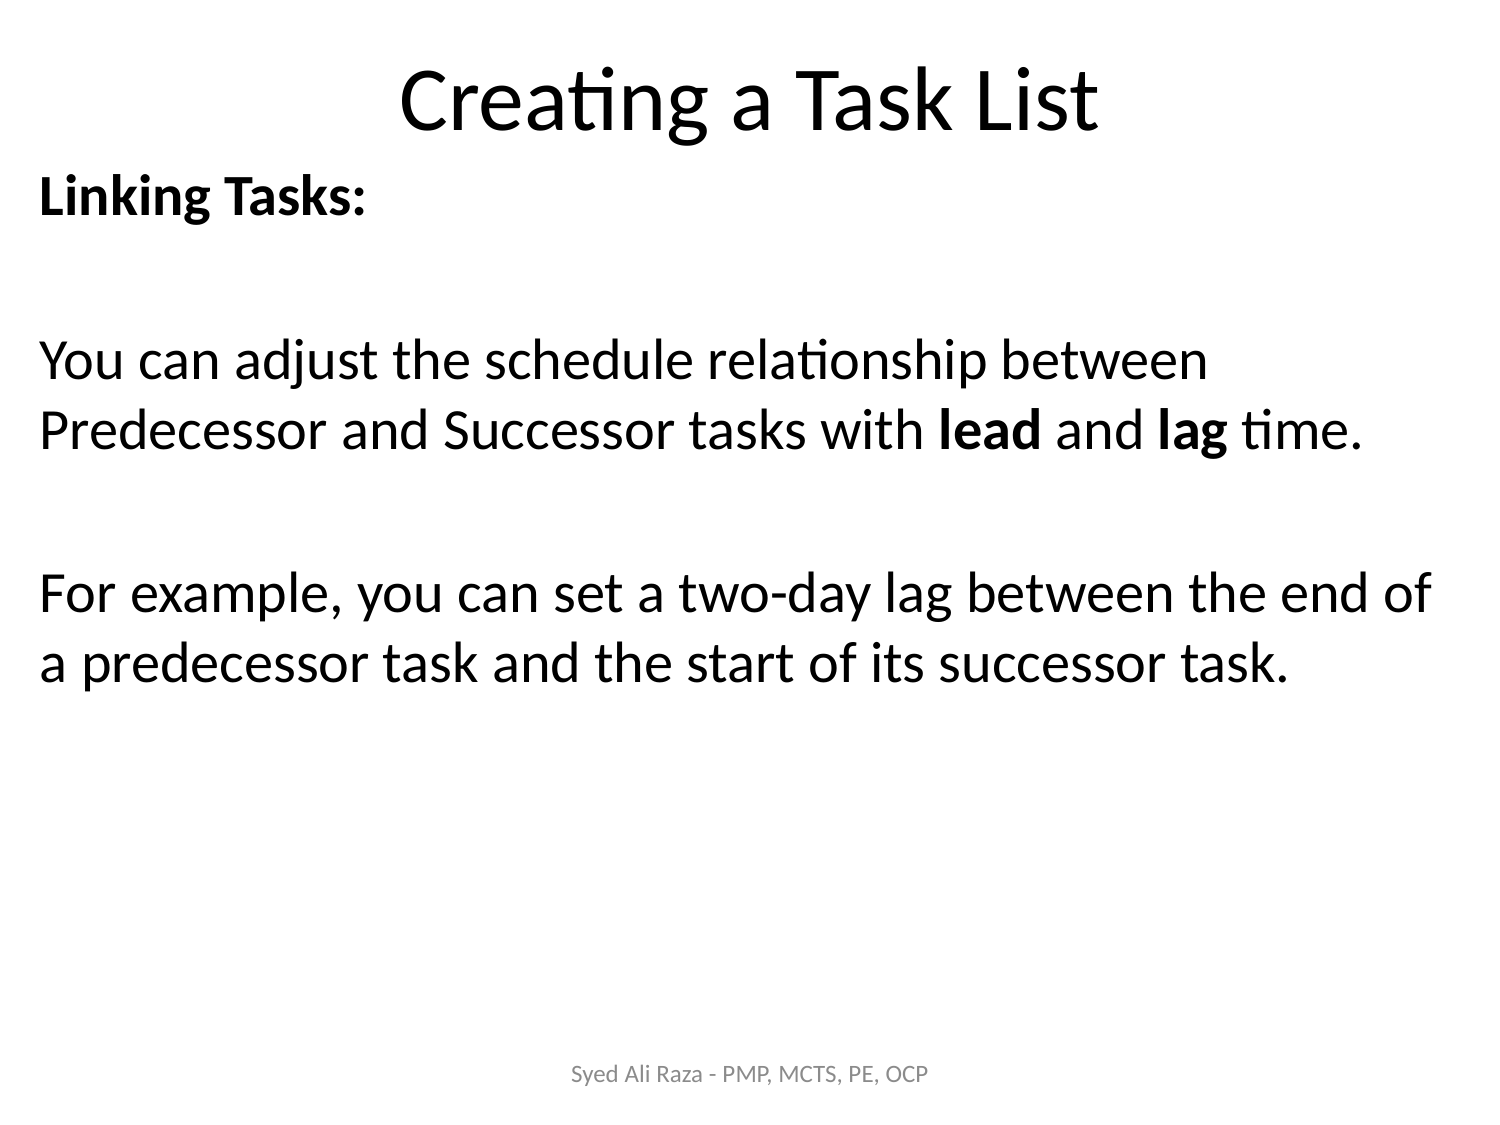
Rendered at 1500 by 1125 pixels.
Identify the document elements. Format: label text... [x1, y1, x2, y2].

footer Syed Ali Raza - PMP, MCTS, PE, OCP [512, 1042, 988, 1103]
list Linking Tasks: You can adjust the schedule relationship between Predecessor and Successor tasks with lead and lag time. For example, you can set a two-day lag between the end of a predecessor task and the start of its successor task. [24, 149, 1463, 1038]
title Creating a Task List [75, 0, 1425, 149]
